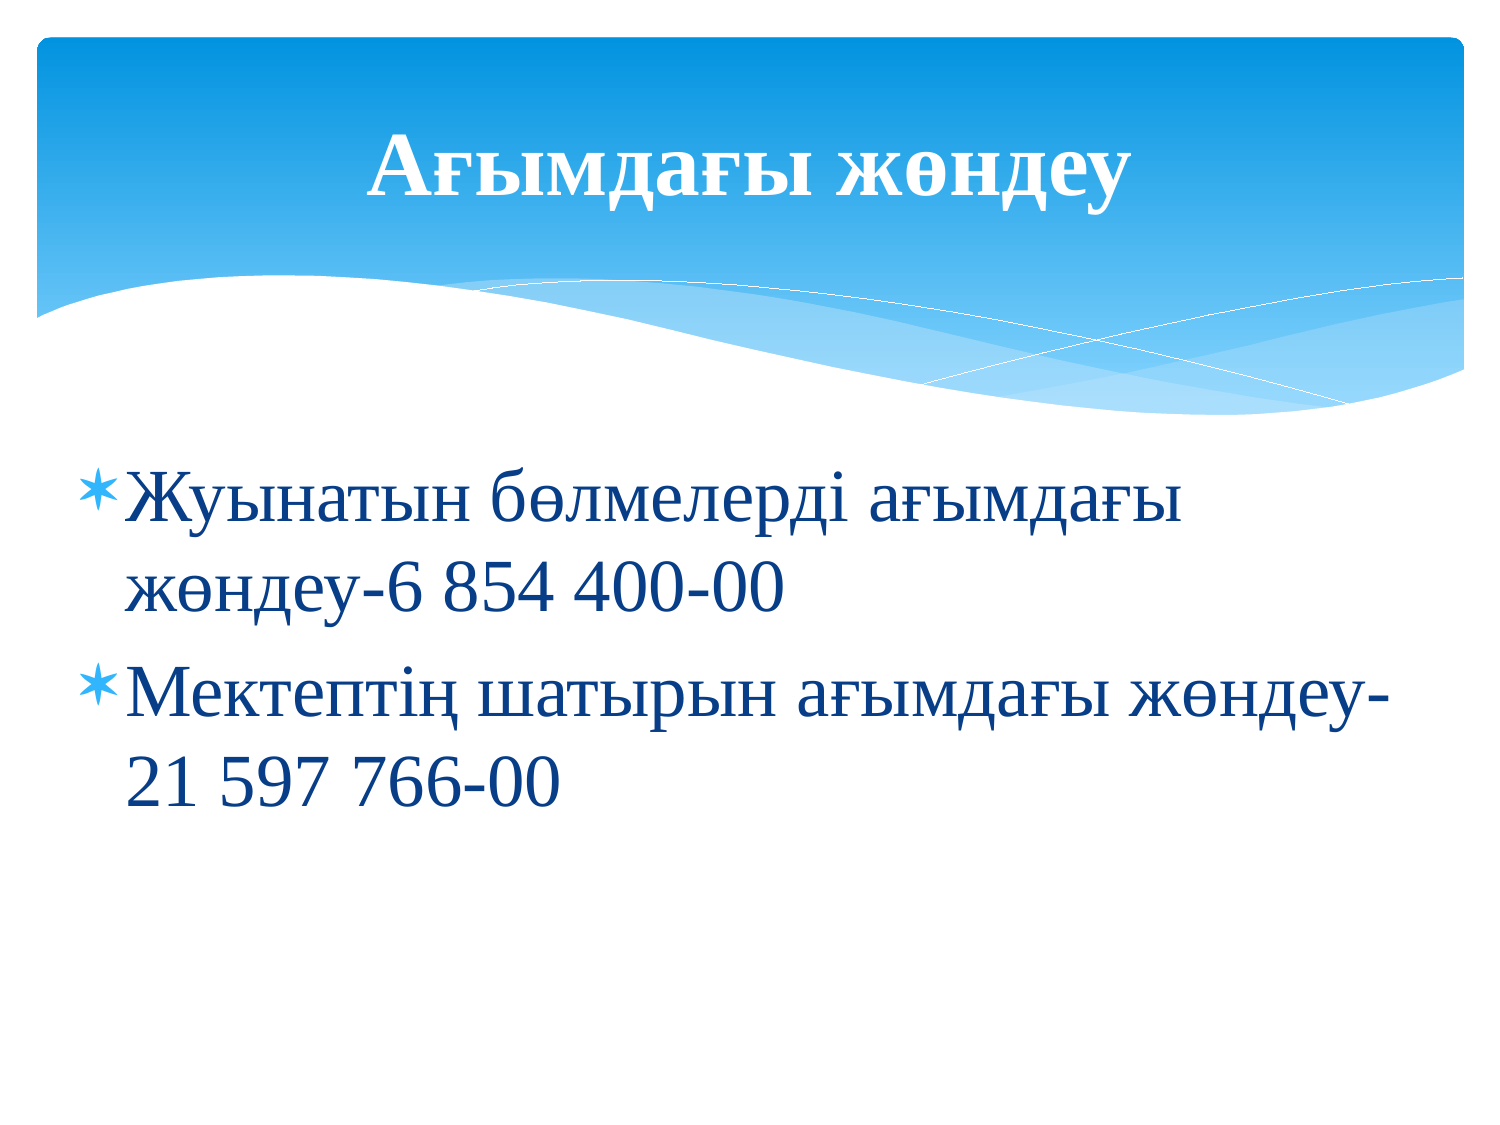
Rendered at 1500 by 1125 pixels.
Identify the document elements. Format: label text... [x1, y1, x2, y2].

title Ағымдағы жөндеу [75, 55, 1425, 261]
list Жуынатын бөлмелерді ағымдағы жөндеу-6 854 400-00 Мектептің шатырын ағымдағы жөндеу-21 597 766-00 [64, 438, 1447, 1005]
